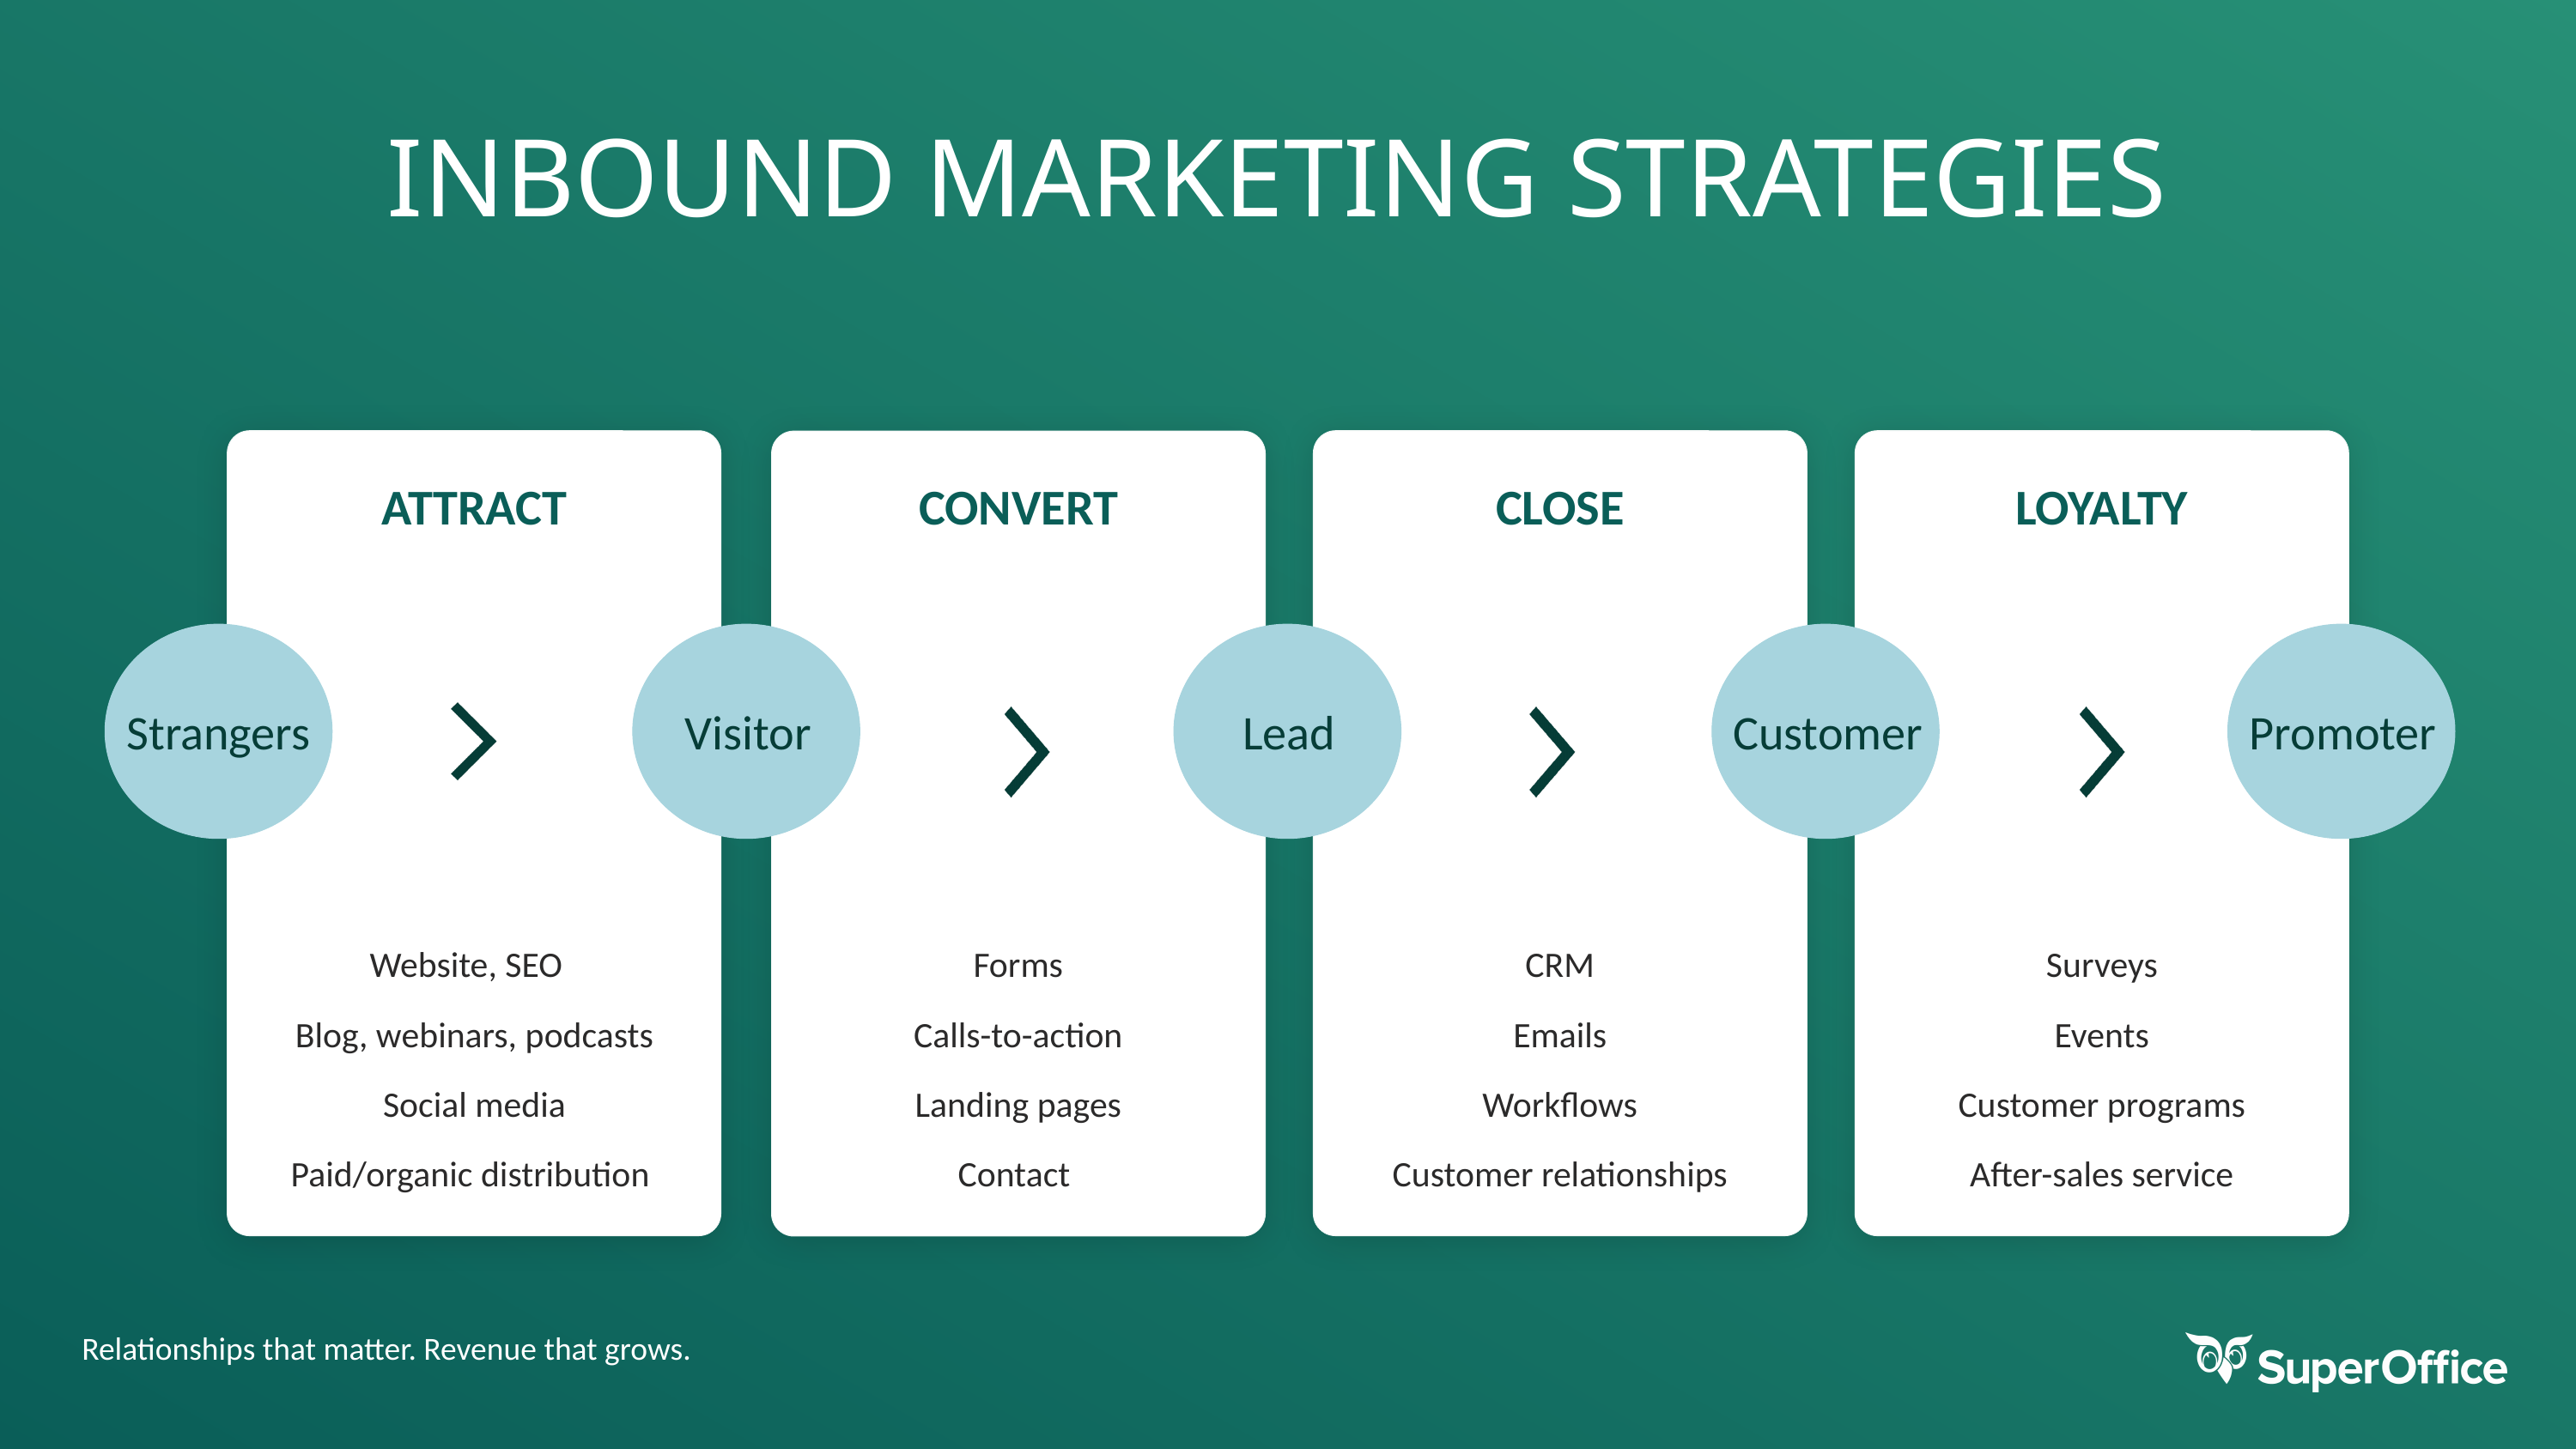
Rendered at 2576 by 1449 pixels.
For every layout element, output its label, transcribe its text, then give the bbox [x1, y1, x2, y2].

text_box Promoter [2229, 695, 2457, 767]
list ATTRACT [264, 475, 684, 591]
list Website, SEO Blog, webinars, podcasts Social media Paid/organic distribution [264, 935, 684, 1191]
text_box [639, 623, 854, 695]
list CRM Emails Workflows Customer relationships [1350, 935, 1770, 1191]
list Forms Calls-to-action Landing pages Contact [808, 935, 1228, 1191]
text_box Visitor [635, 695, 862, 767]
text_box [111, 623, 326, 695]
text_box [2233, 767, 2450, 840]
text_box [1179, 767, 1395, 840]
list CLOSE [1350, 475, 1771, 591]
text_box [2233, 623, 2449, 695]
picture [409, 676, 538, 806]
text_box [1717, 623, 1934, 695]
picture [2185, 1332, 2507, 1392]
picture [2037, 676, 2166, 828]
picture [1487, 676, 1617, 828]
text_box [638, 767, 854, 840]
text_box Customer [1714, 695, 1941, 767]
text_box [1717, 767, 1934, 840]
list LOYALTY [1892, 475, 2312, 591]
text_box [1180, 623, 1395, 695]
text_box Strangers [105, 695, 332, 767]
list CONVERT [808, 476, 1229, 591]
text_box Lead [1176, 695, 1403, 767]
footer Relationships that matter. Revenue that grows. [69, 1321, 939, 1399]
list Surveys Events Customer programs After-sales service [1892, 935, 2312, 1202]
title inbound marketing strategies [216, 117, 2338, 367]
text_box [111, 767, 326, 840]
picture [962, 676, 1091, 828]
